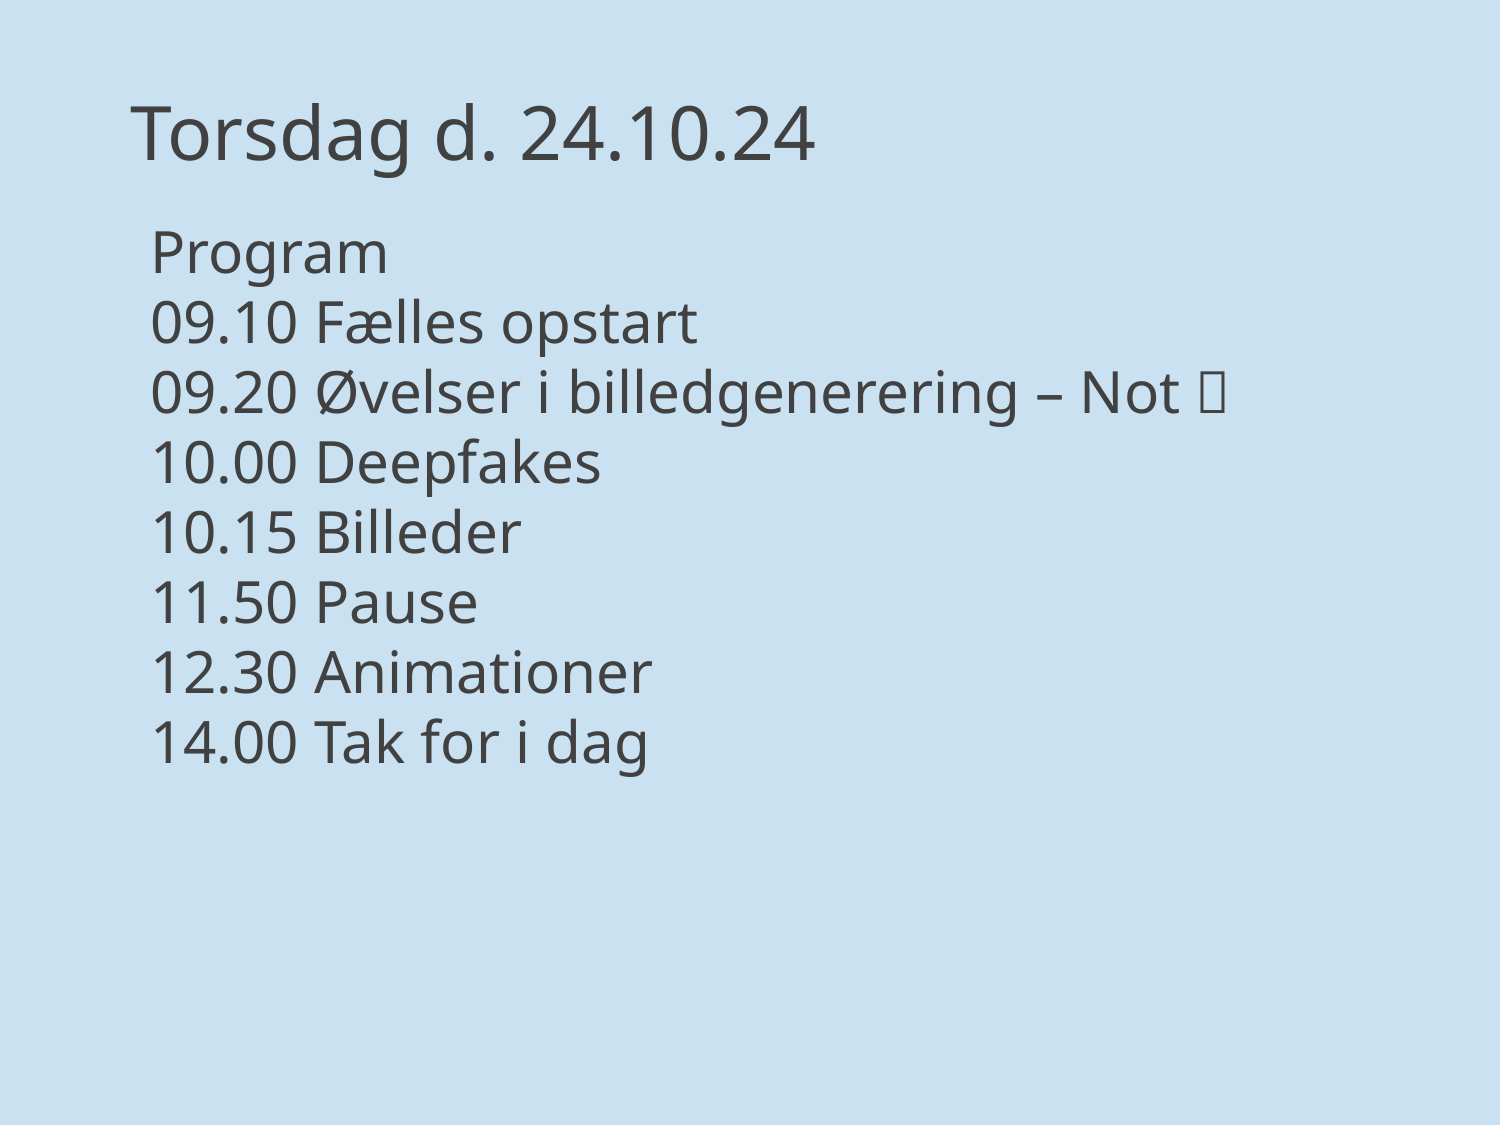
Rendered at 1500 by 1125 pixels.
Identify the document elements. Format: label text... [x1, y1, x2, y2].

text_box Torsdag d. 24.10.24 [116, 78, 833, 183]
text_box Program 09.10 Fælles opstart 09.20 Øvelser i billedgenerering – Not  10.00 Deepfakes 10.15 Billeder 11.50 Pause 12.30 Animationer 14.00 Tak for i dag [135, 208, 1471, 853]
